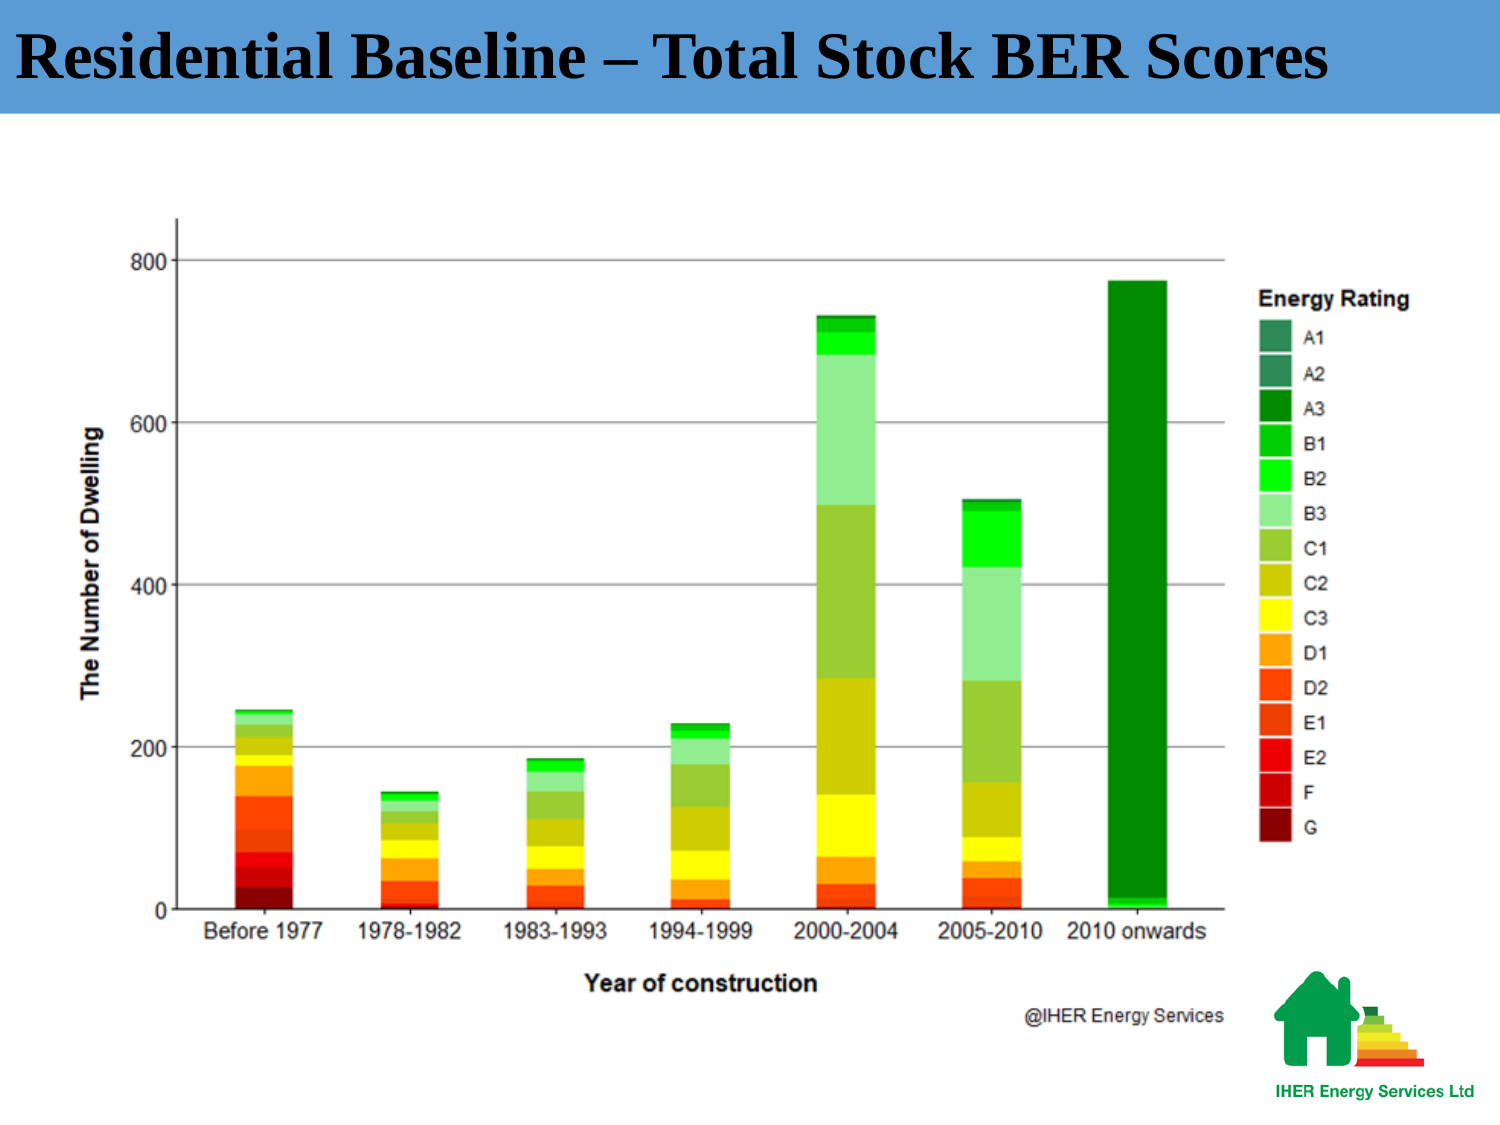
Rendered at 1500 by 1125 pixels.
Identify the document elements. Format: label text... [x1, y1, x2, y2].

title Residential Baseline – Total Stock BER Scores [0, 0, 1500, 114]
picture [67, 208, 1500, 1125]
